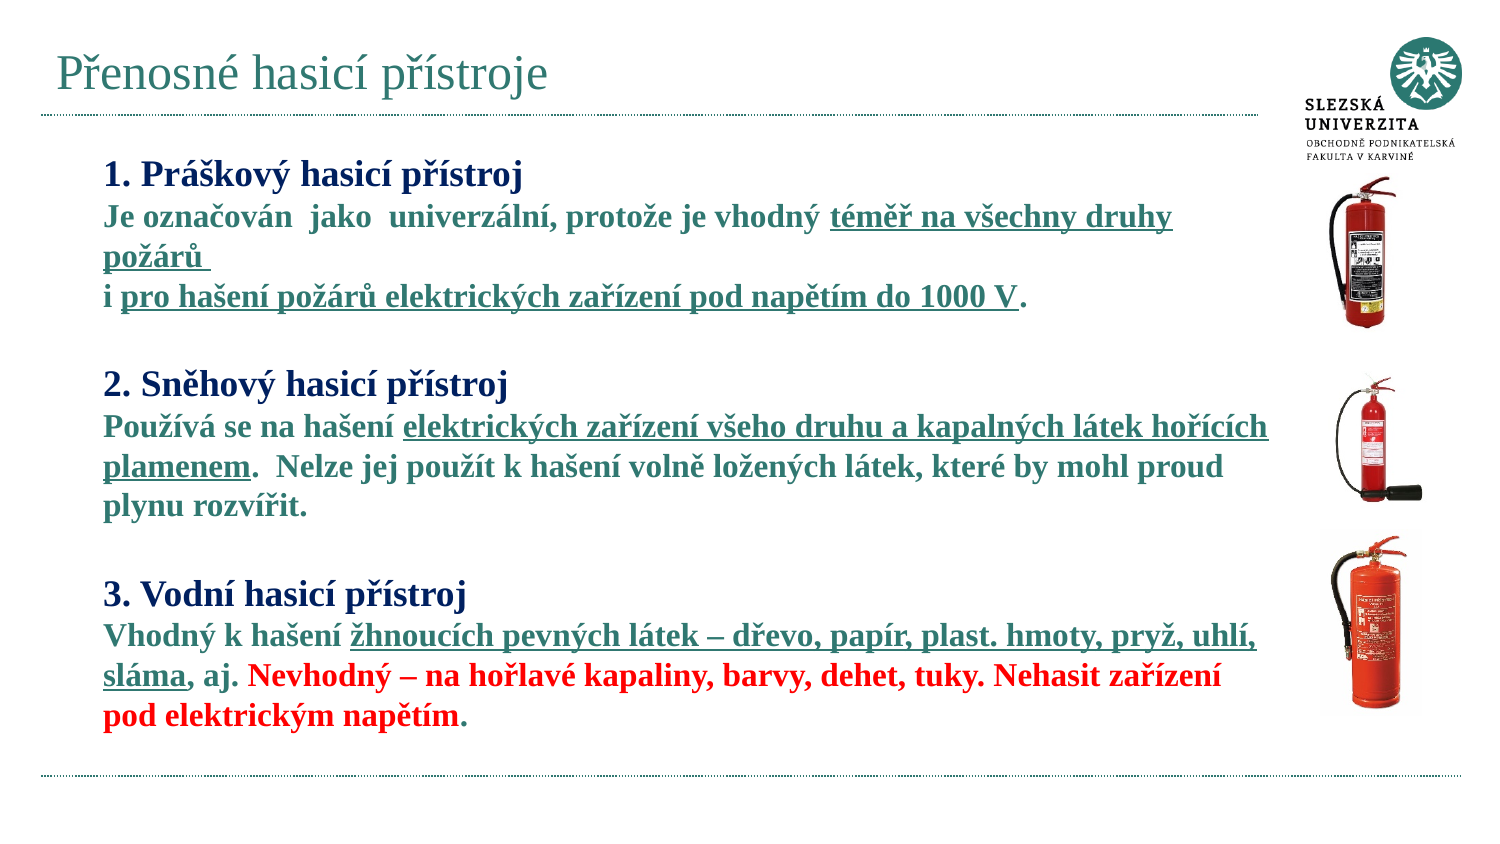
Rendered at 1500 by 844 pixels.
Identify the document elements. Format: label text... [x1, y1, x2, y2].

picture [1320, 529, 1423, 716]
picture [1309, 173, 1416, 334]
picture [1316, 364, 1432, 516]
title Přenosné hasicí přístroje [41, 32, 786, 116]
text_box 1. Práškový hasicí přístroj Je označován jako univerzální, protože je vhodný téměř na všechny druhy požárů i pro hašení požárů elektrických zařízení pod napětím do 1000 V. 2. Sněhový hasicí přístroj Používá se na hašení elektrických zařízení všeho druhu a kapalných látek hořících plamenem. Nelze jej použít k hašení volně ložených látek, které by mohl proud plynu rozvířit. 3. Vodní hasicí přístroj Vhodný k hašení žhnoucích pevných látek – dřevo, papír, plast. hmoty, pryž, uhlí, sláma, aj. Nevhodný – na hořlavé kapaliny, barvy, dehet, tuky. Nehasit zařízení pod elektrickým napětím. [88, 141, 1294, 741]
picture [1305, 37, 1462, 160]
